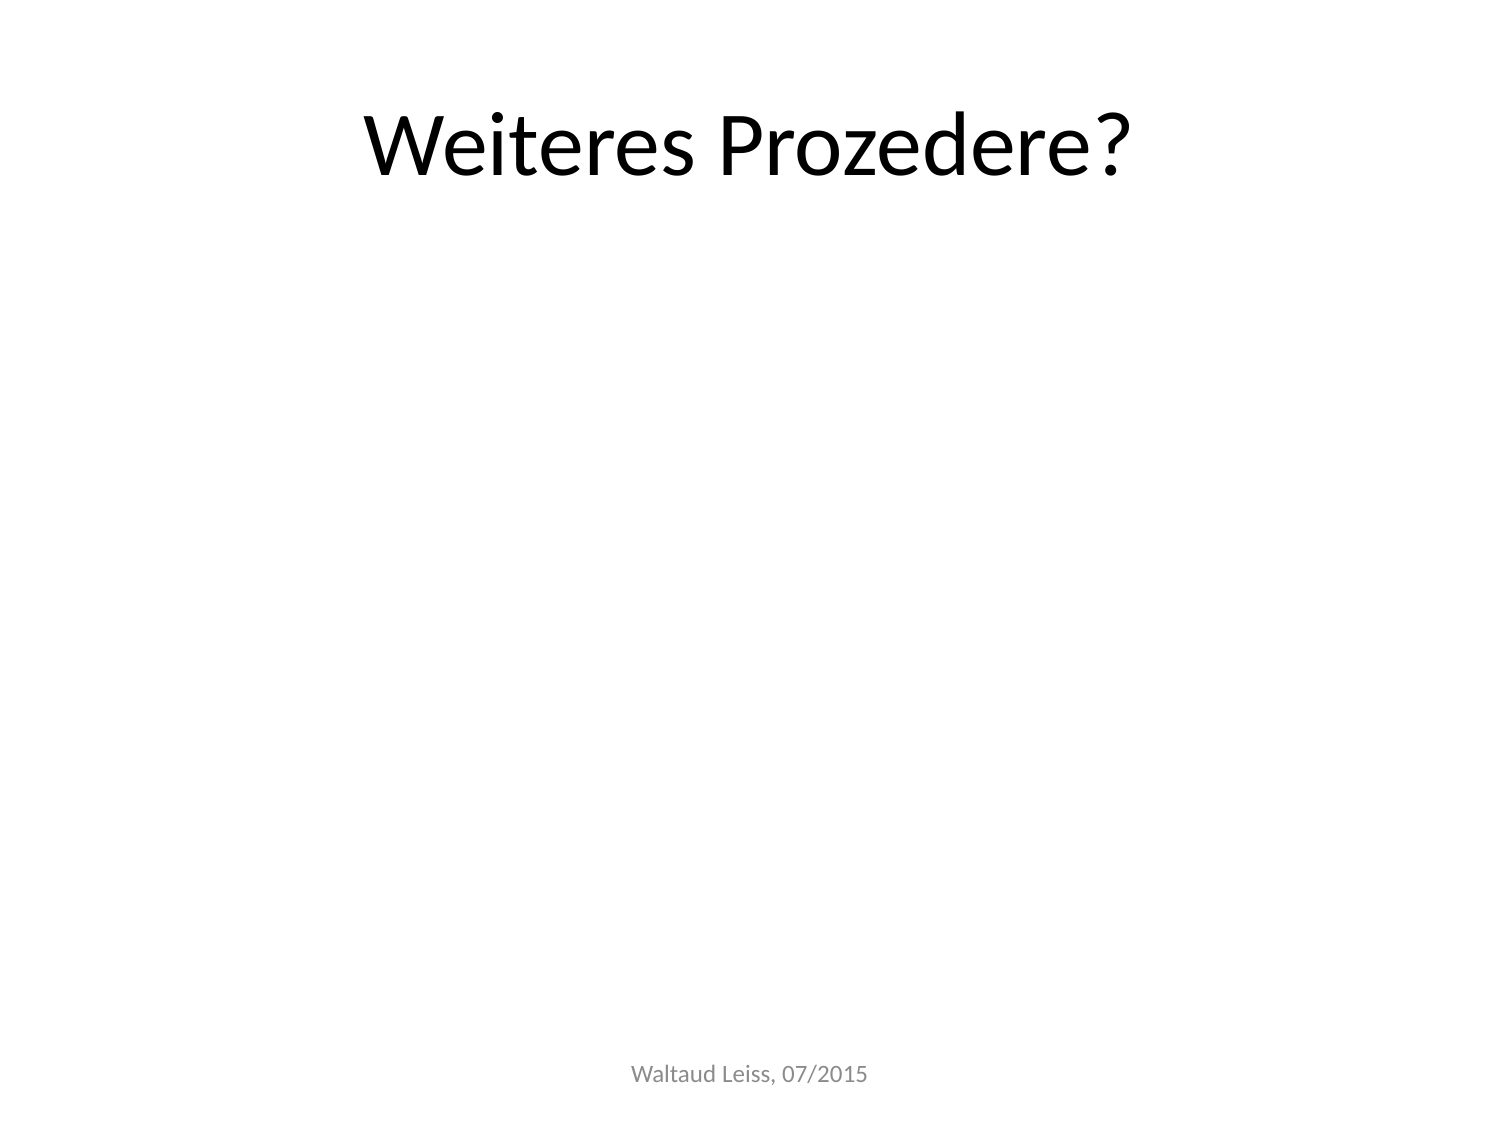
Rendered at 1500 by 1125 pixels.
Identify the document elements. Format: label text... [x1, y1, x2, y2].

footer Waltaud Leiss, 07/2015 [512, 1042, 988, 1103]
title Weiteres Prozedere? [75, 45, 1425, 233]
